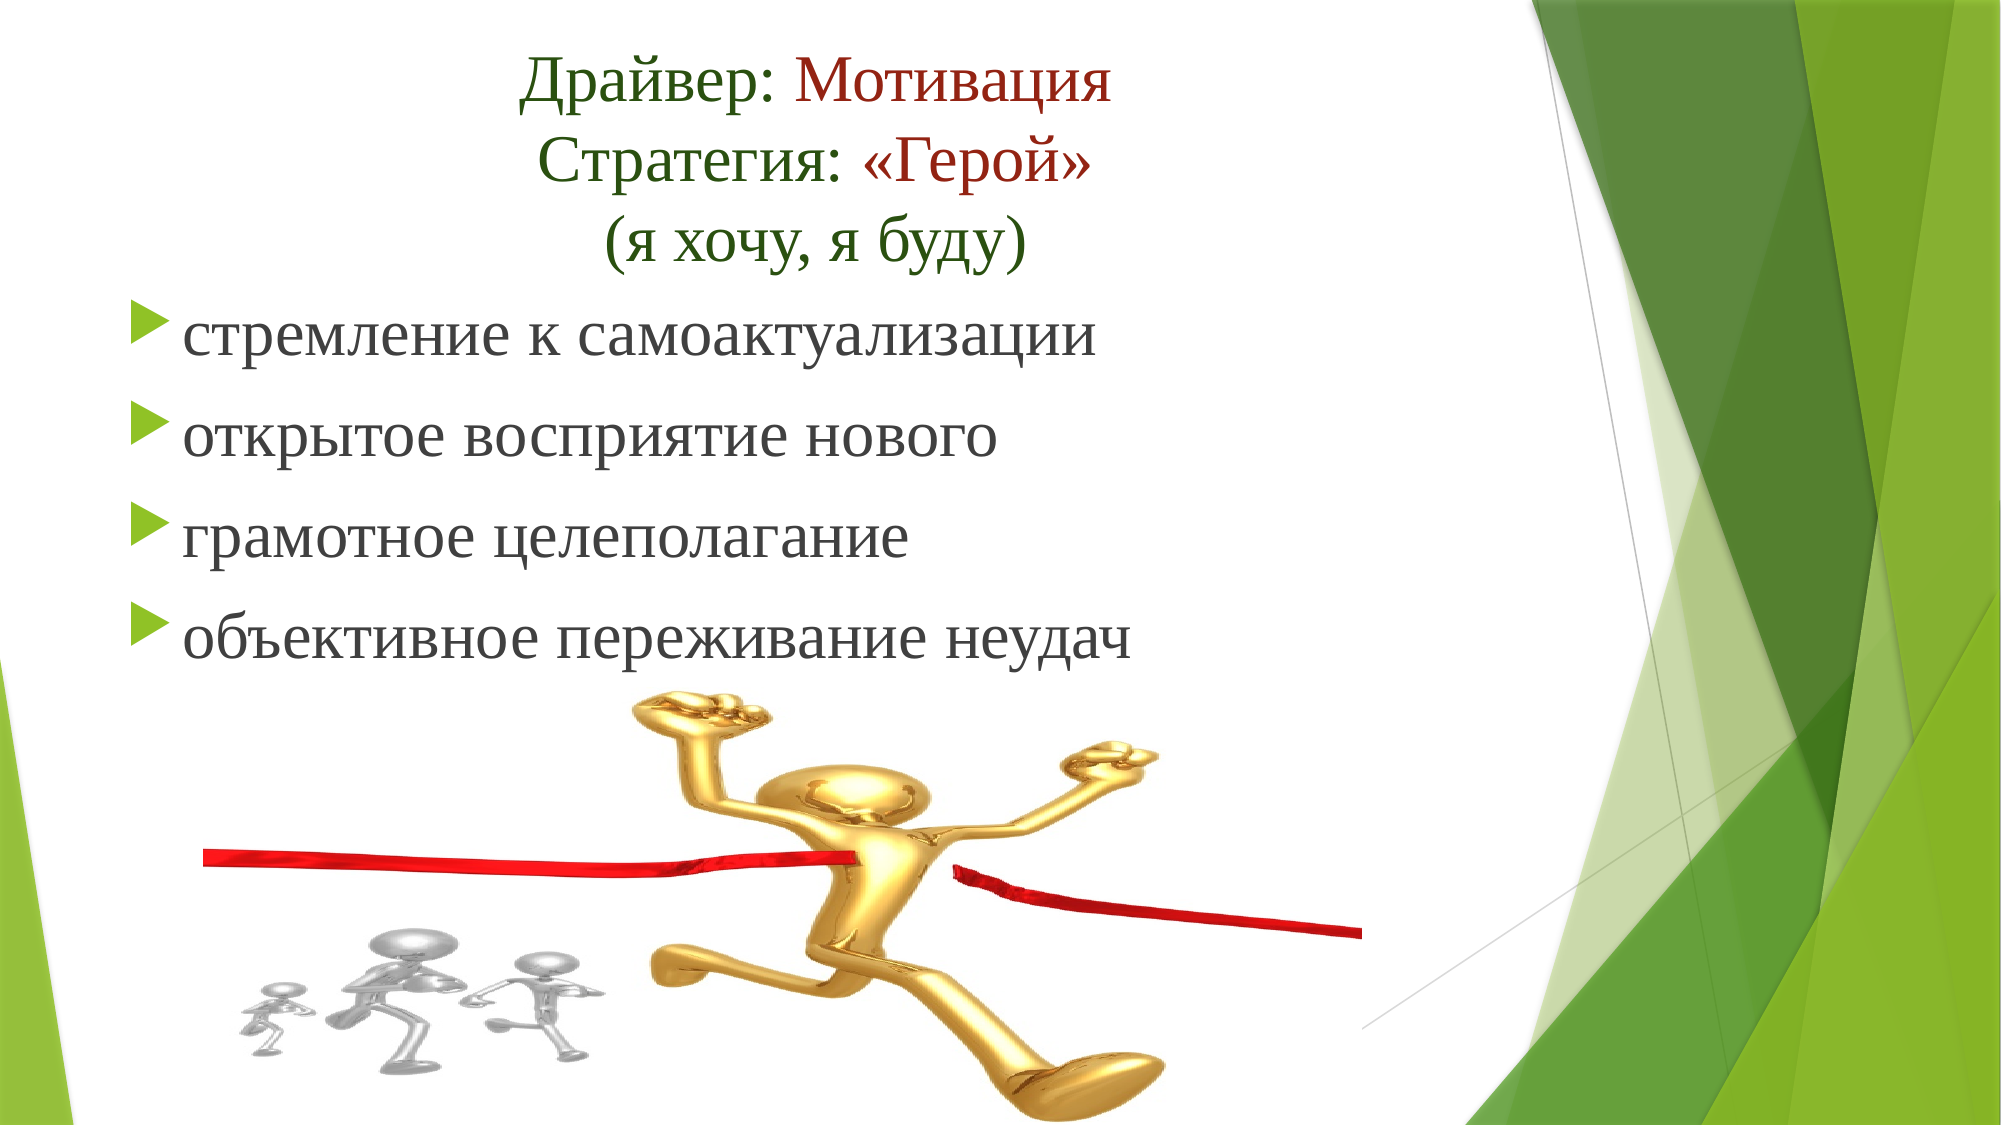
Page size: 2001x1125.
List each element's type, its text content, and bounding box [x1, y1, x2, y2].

picture [202, 687, 1363, 1125]
title Драйвер: Мотивация Стратегия: «Герой» (я хочу, я буду) [111, 27, 1522, 281]
list стремление к самоактуализации открытое восприятие нового грамотное целеполагание объективное переживание неудач [111, 281, 1522, 1075]
